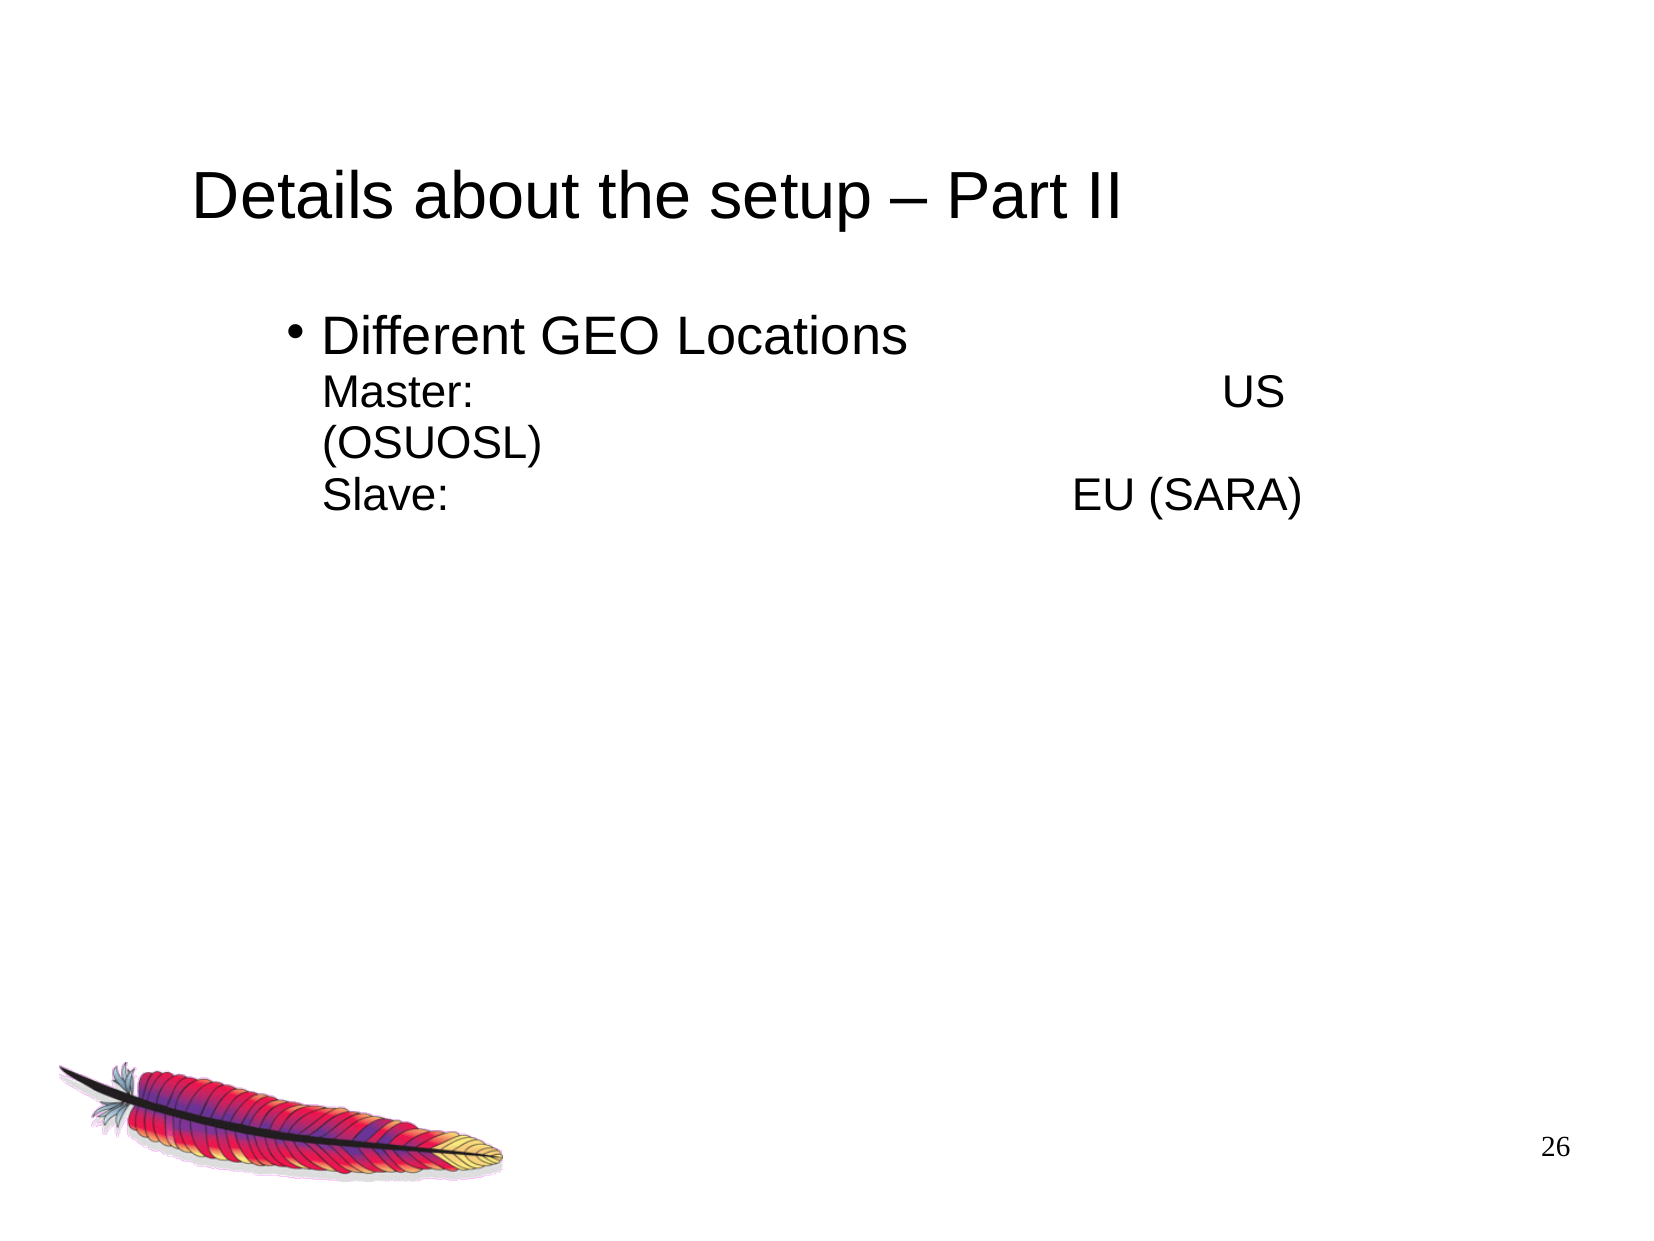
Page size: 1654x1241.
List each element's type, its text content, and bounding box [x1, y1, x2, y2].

text_box Details about the setup – Part II [177, 147, 1244, 266]
picture [58, 1062, 503, 1182]
slide_number 26 [1185, 1129, 1571, 1216]
text_box Different GEO Locations Master: US (OSUOSL) Slave: EU (SARA) [236, 295, 1477, 503]
